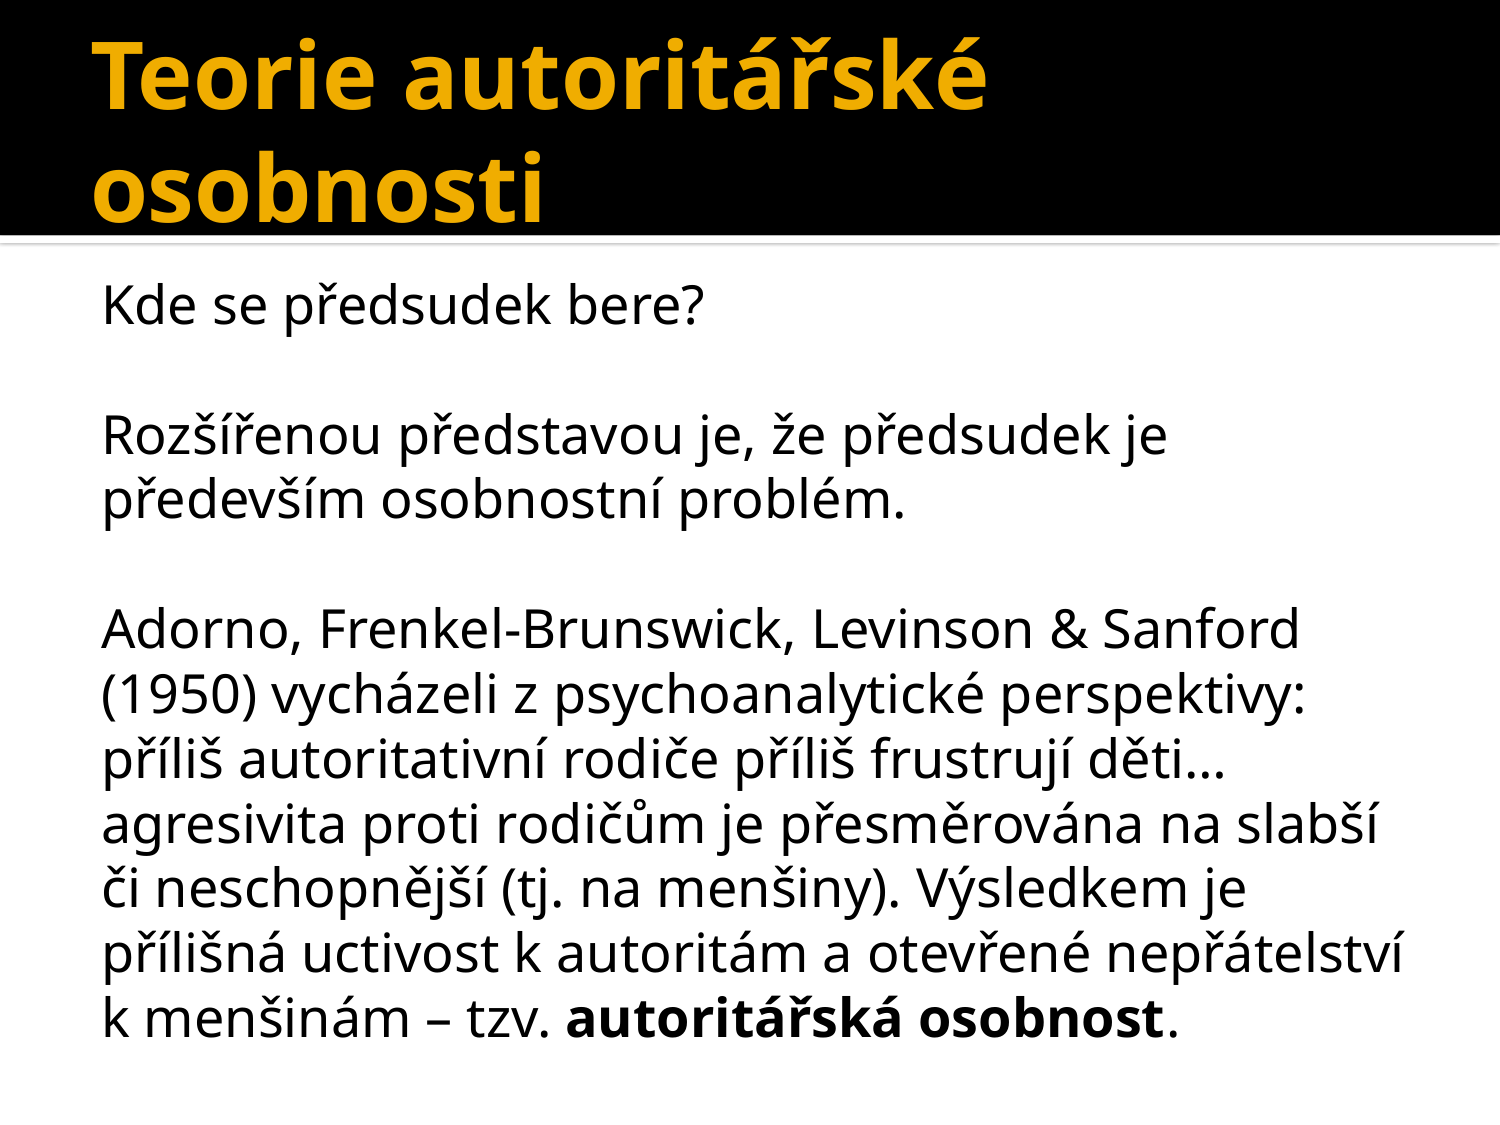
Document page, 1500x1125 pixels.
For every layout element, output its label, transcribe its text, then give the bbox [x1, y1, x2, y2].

title Teorie autoritářské osobnosti [75, 25, 1425, 231]
list Kde se předsudek bere? Rozšířenou představou je, že předsudek je především osobnostní problém. Adorno, Frenkel-Brunswick, Levinson & Sanford (1950) vycházeli z psychoanalytické perspektivy: příliš autoritativní rodiče příliš frustrují děti… agresivita proti rodičům je přesměrována na slabší či neschopnější (tj. na menšiny). Výsledkem je přílišná uctivost k autoritám a otevřené nepřátelství k menšinám – tzv. autoritářská osobnost. [75, 255, 1425, 1094]
